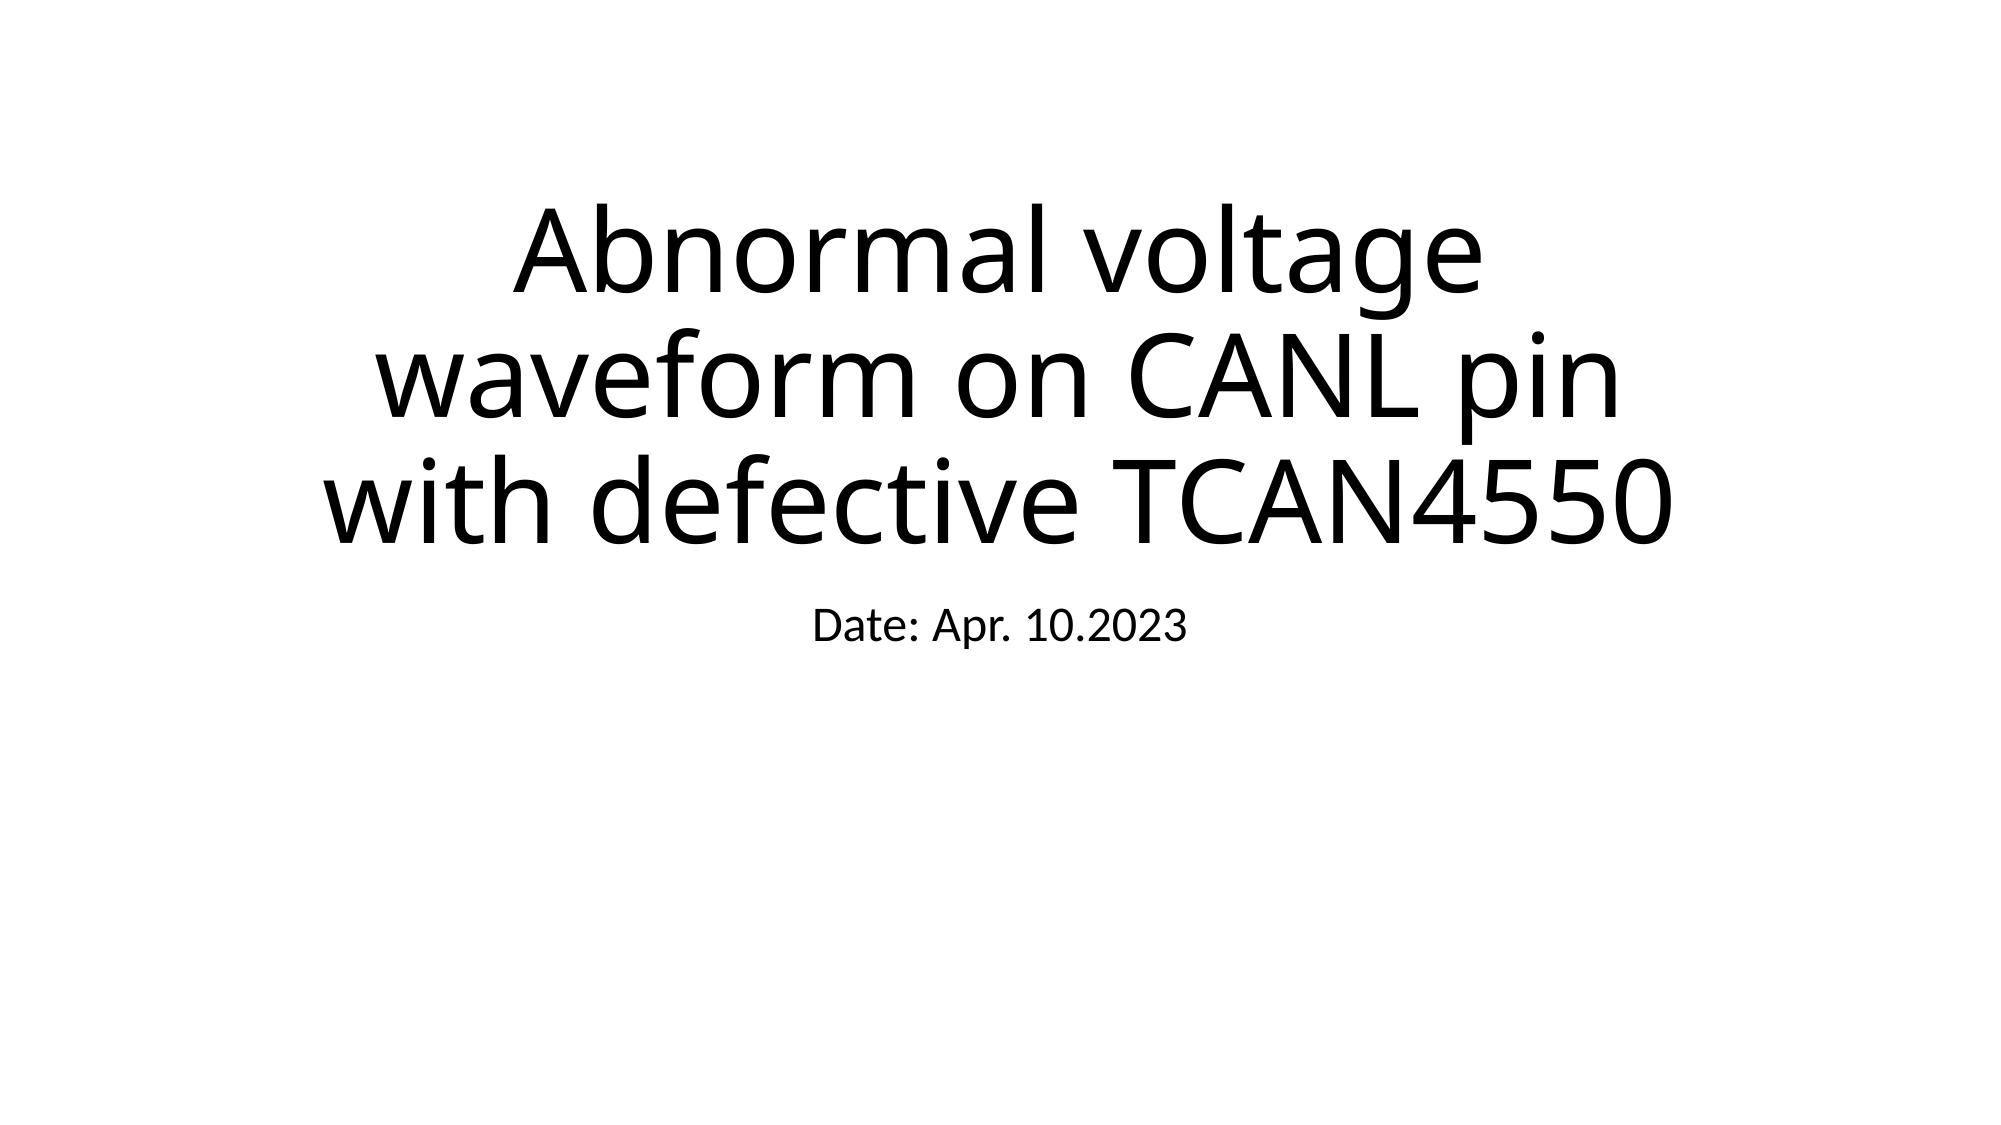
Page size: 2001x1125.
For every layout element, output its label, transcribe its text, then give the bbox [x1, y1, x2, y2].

title Abnormal voltage waveform on CANL pin with defective TCAN4550 [249, 184, 1750, 576]
subtitle Date: Apr. 10.2023 [249, 590, 1750, 863]
